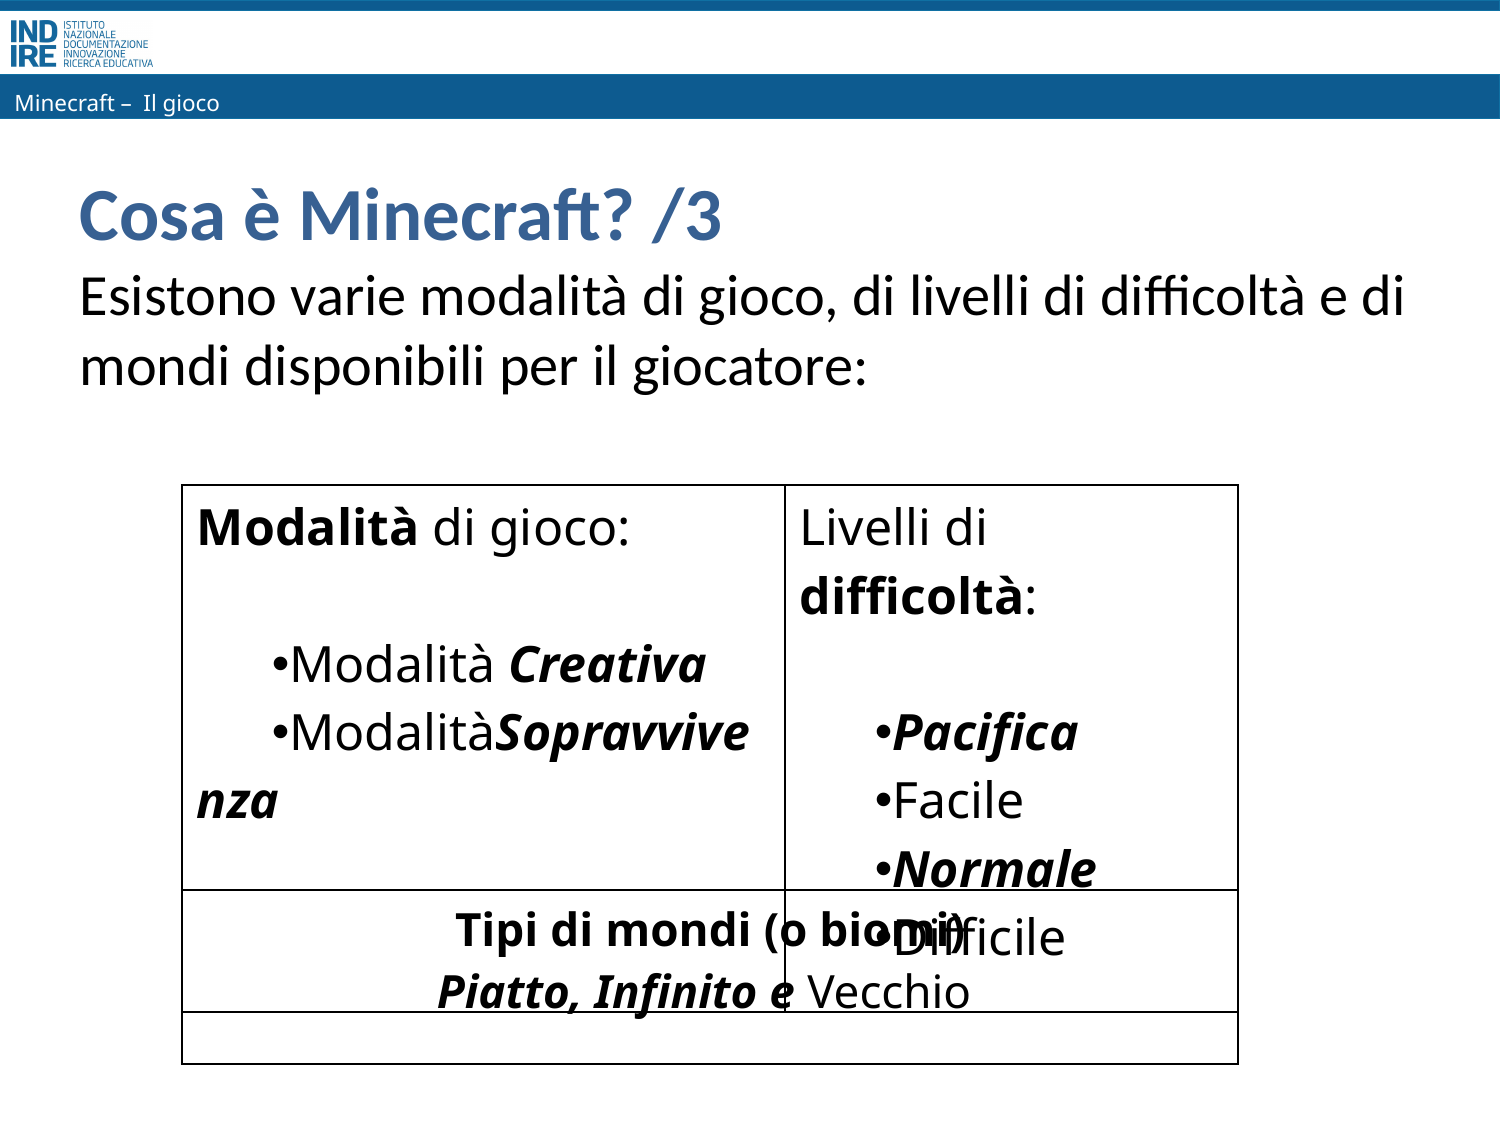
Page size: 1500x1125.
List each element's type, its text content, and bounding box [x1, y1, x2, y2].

table_header Tipi di mondi (o biomi) Piatto, Infinito e Vecchio [183, 891, 1237, 1063]
picture [11, 20, 153, 67]
list Esistono varie modalità di gioco, di livelli di difficoltà e di mondi disponibili per il giocatore: [71, 249, 1444, 876]
table_header Modalità di gioco: Modalità Creativa ModalitàSopravvivenza [183, 486, 784, 889]
text_box Minecraft – Il gioco [6, 81, 391, 124]
title Cosa è Minecraft? /3 [71, 139, 1374, 249]
table_header Livelli di difficoltà: Pacifica Facile Normale Difficile [786, 486, 1237, 889]
